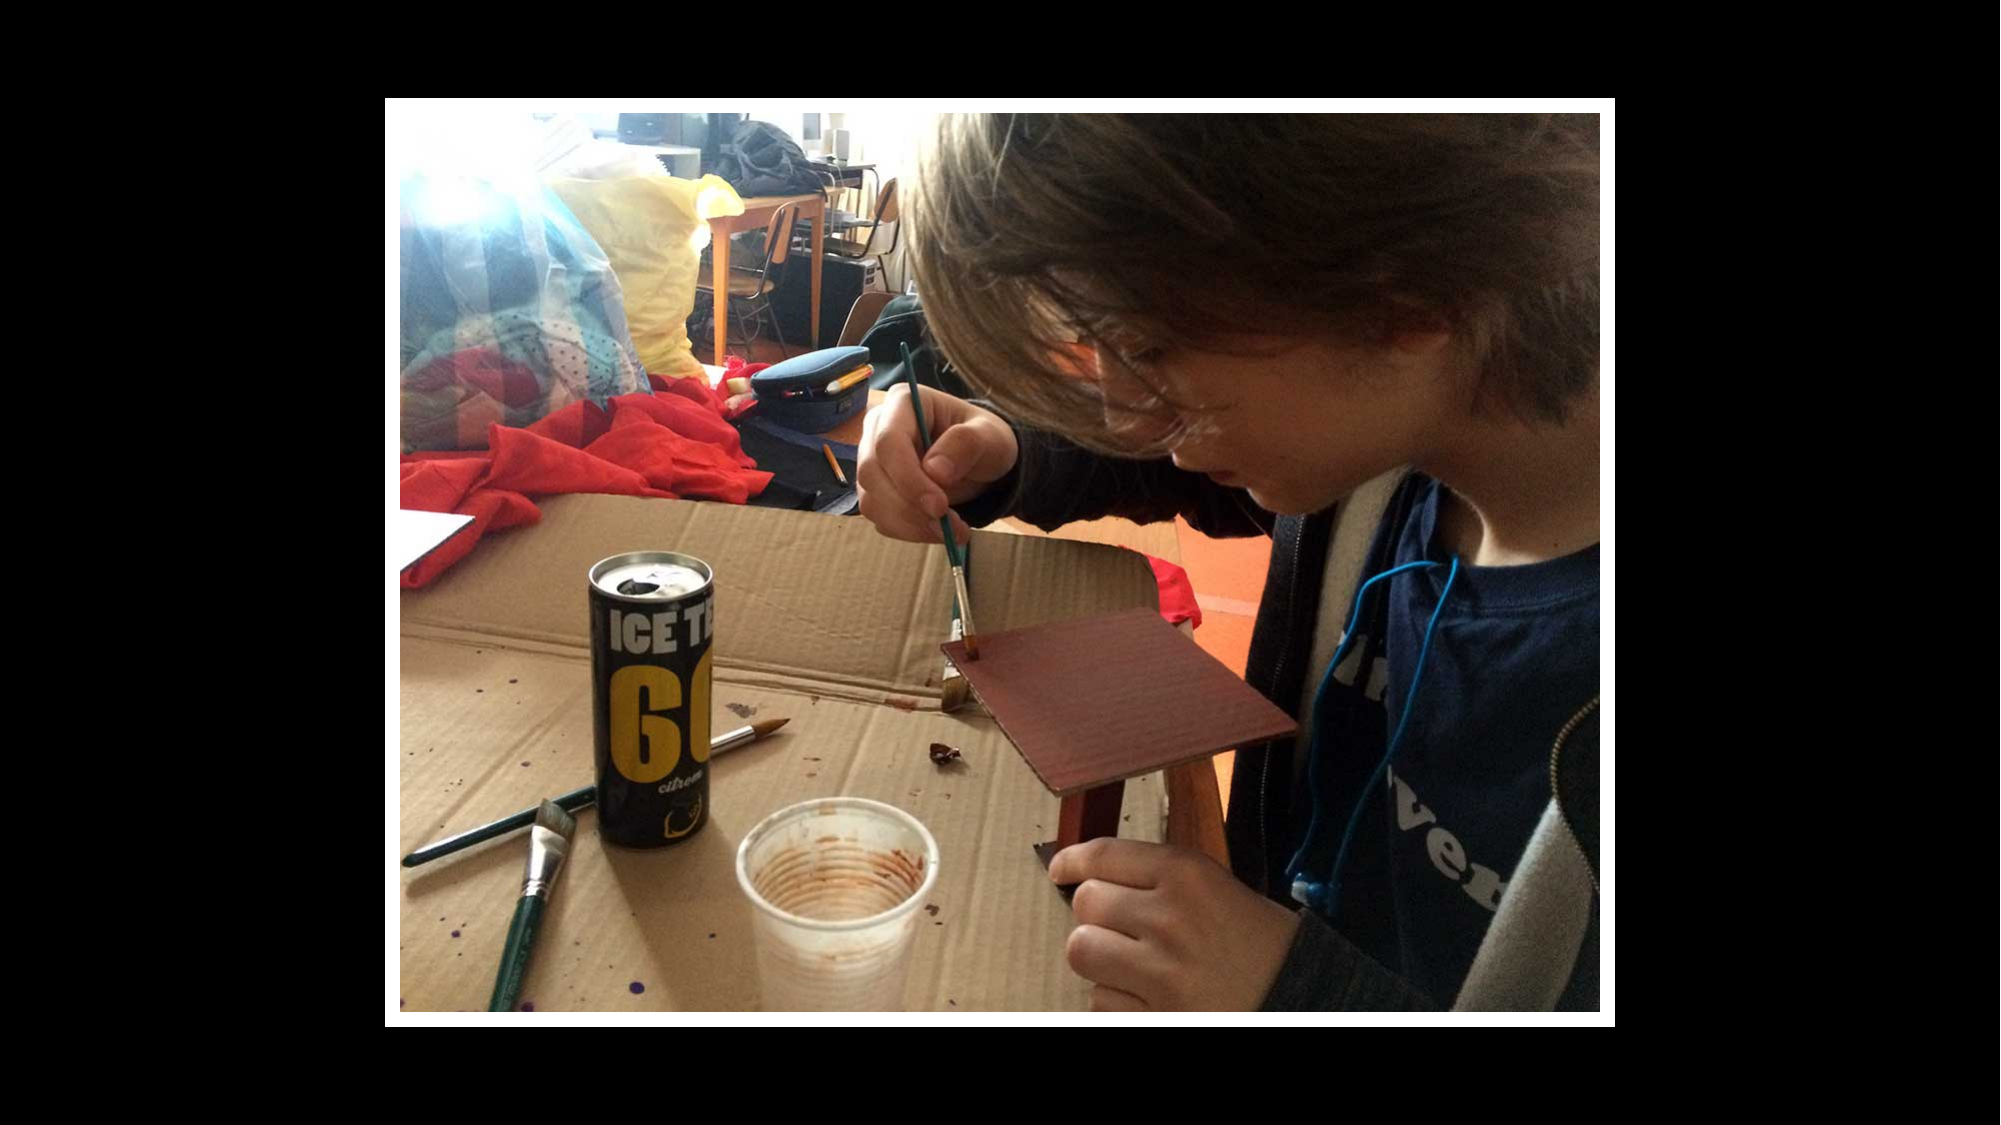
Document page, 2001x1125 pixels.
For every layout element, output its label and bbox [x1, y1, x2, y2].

picture [399, 112, 1600, 1013]
